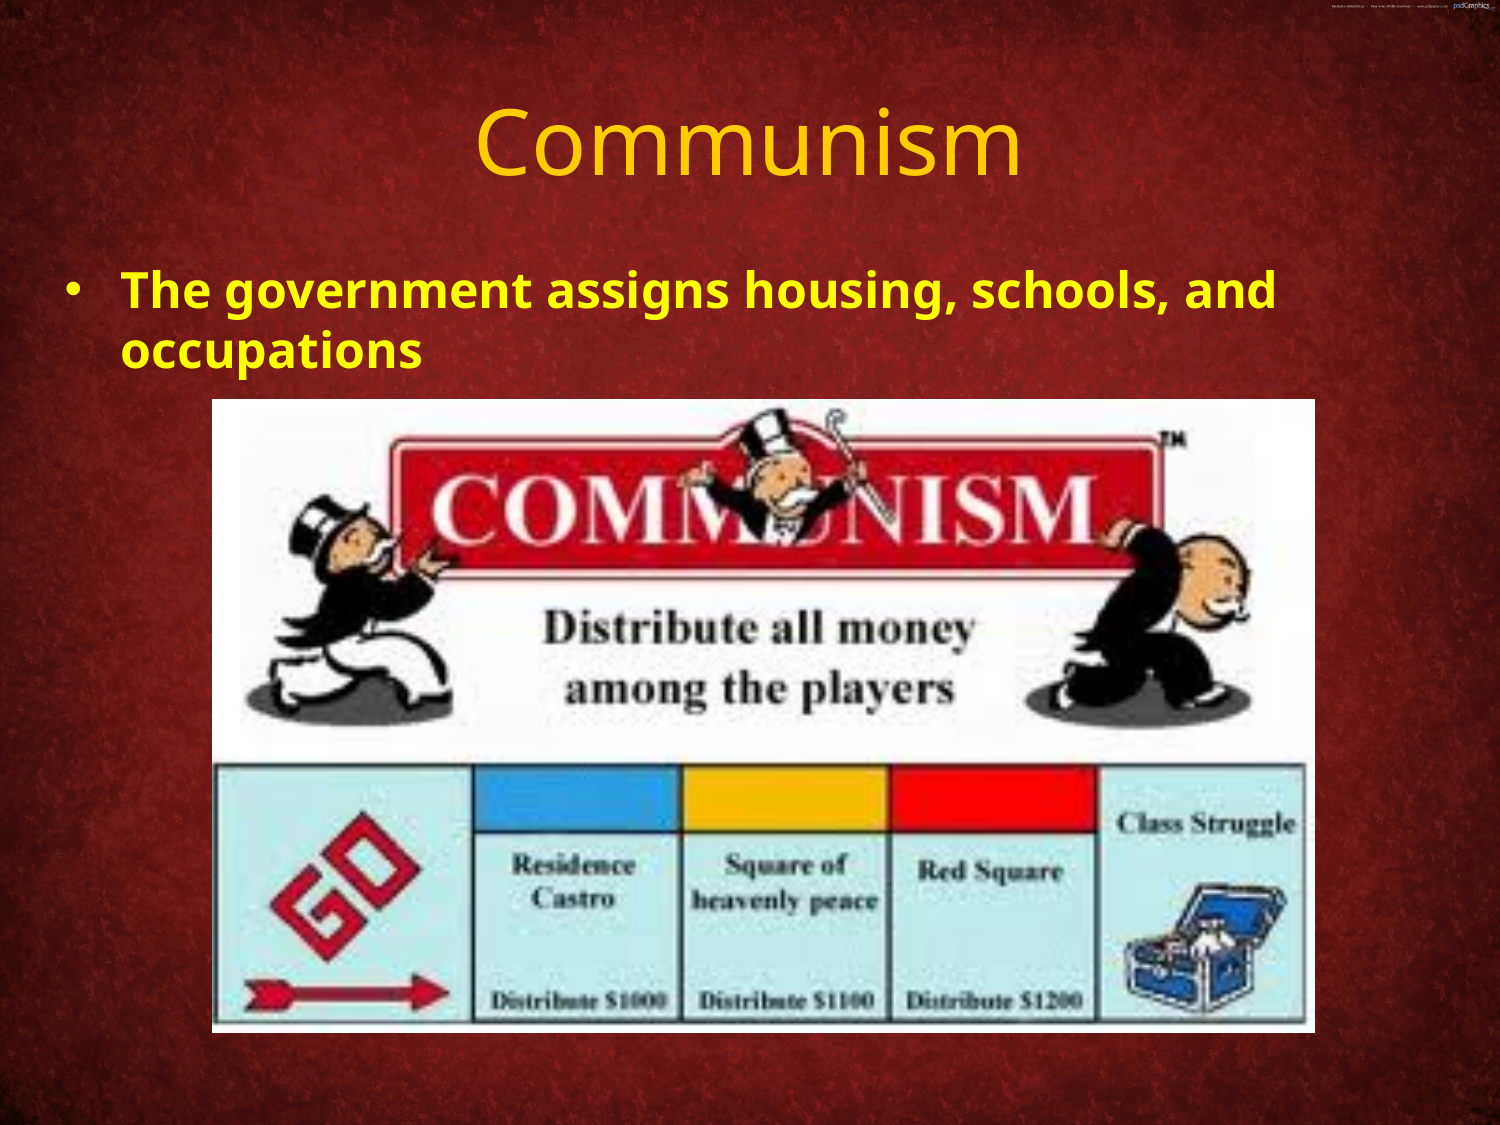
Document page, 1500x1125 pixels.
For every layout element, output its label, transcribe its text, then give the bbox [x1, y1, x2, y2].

title Communism [75, 45, 1425, 233]
picture [0, 0, 1500, 1125]
list The government assigns housing, schools, and occupations [49, 250, 1445, 1001]
